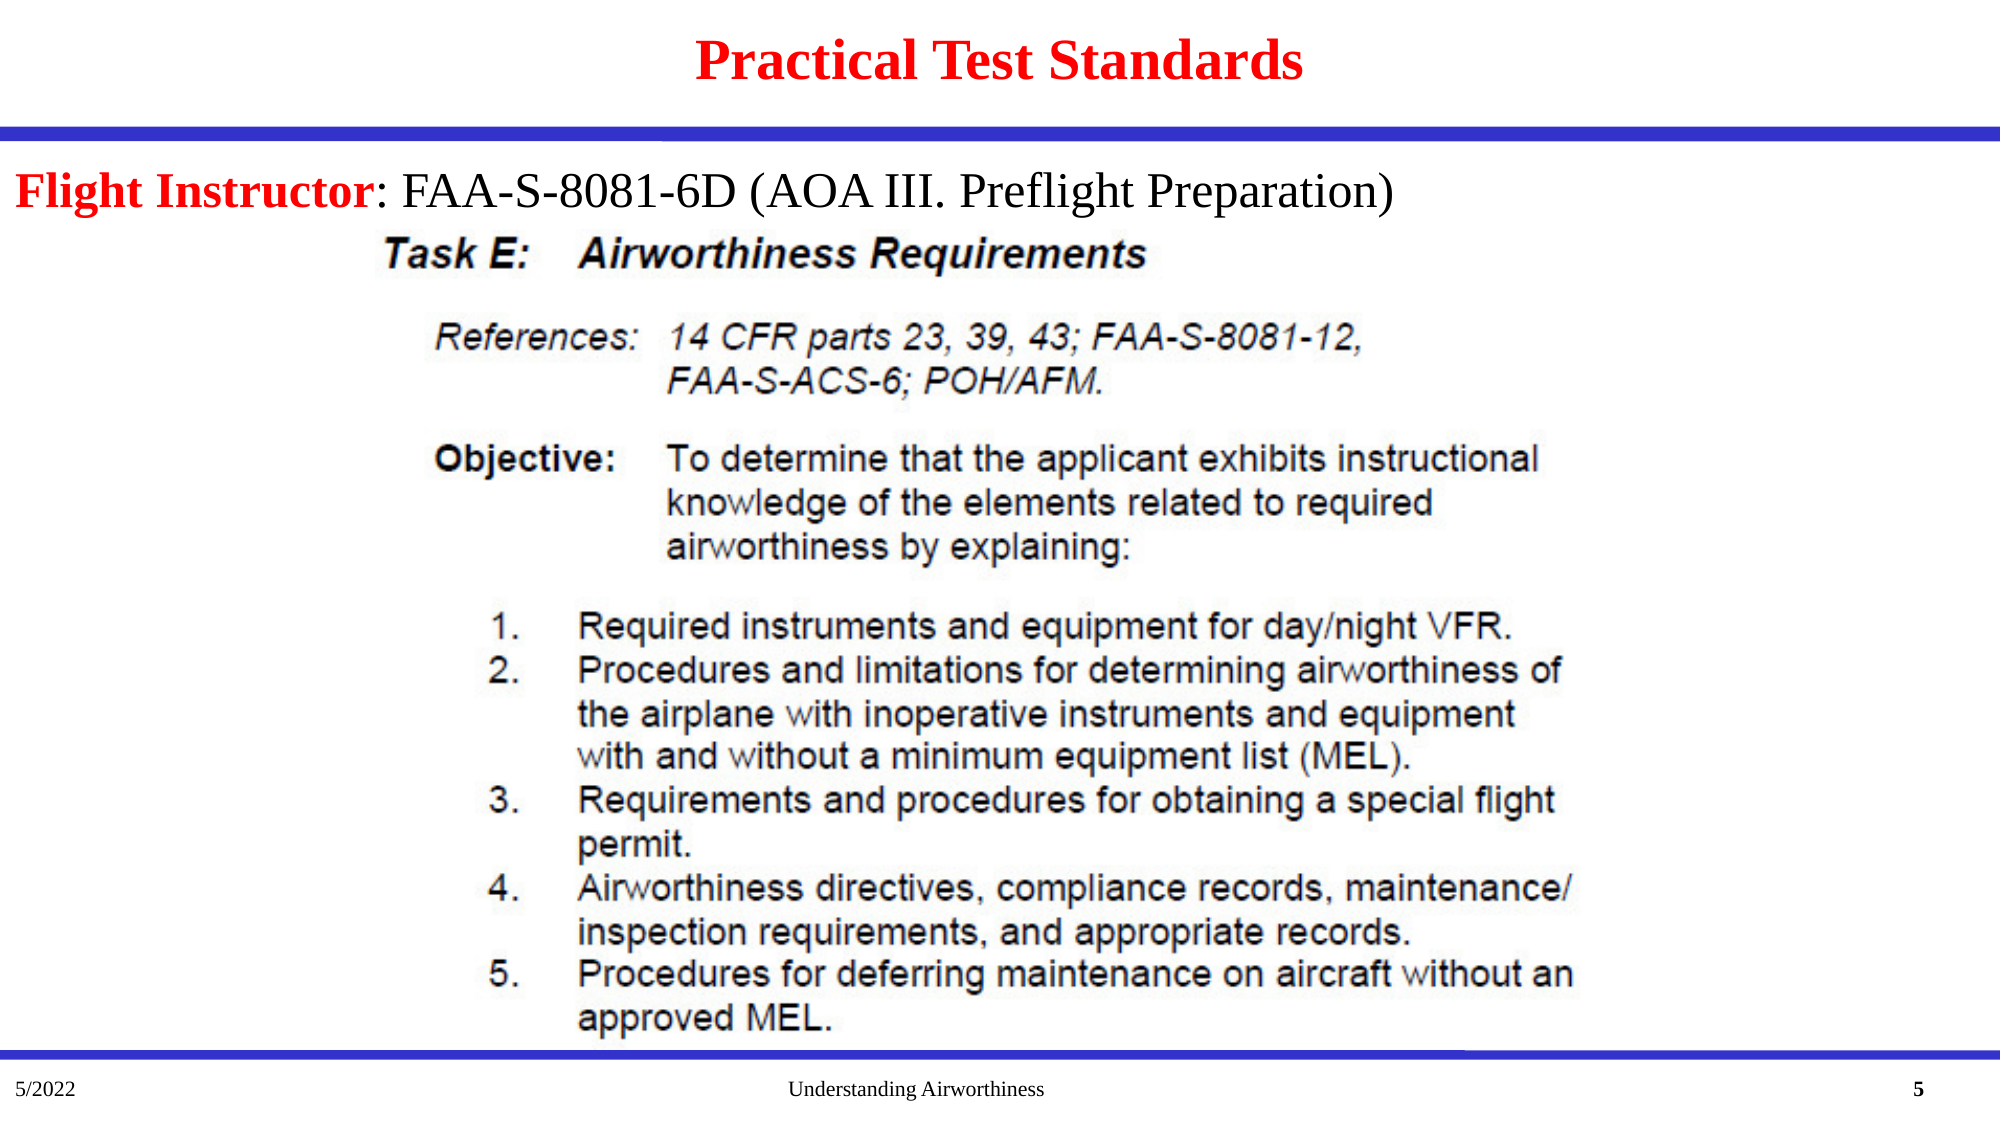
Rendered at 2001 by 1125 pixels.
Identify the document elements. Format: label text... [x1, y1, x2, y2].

slide_number 5/2022 [0, 1049, 101, 1125]
slide_number 5 [1874, 1049, 1963, 1125]
list Flight Instructor: FAA-S-8081-6D (AOA III. Preflight Preparation) [0, 149, 2000, 1051]
picture [374, 229, 1593, 1051]
footer Understanding Airworthiness [599, 1059, 1234, 1125]
title Practical Test Standards [0, 0, 2000, 113]
